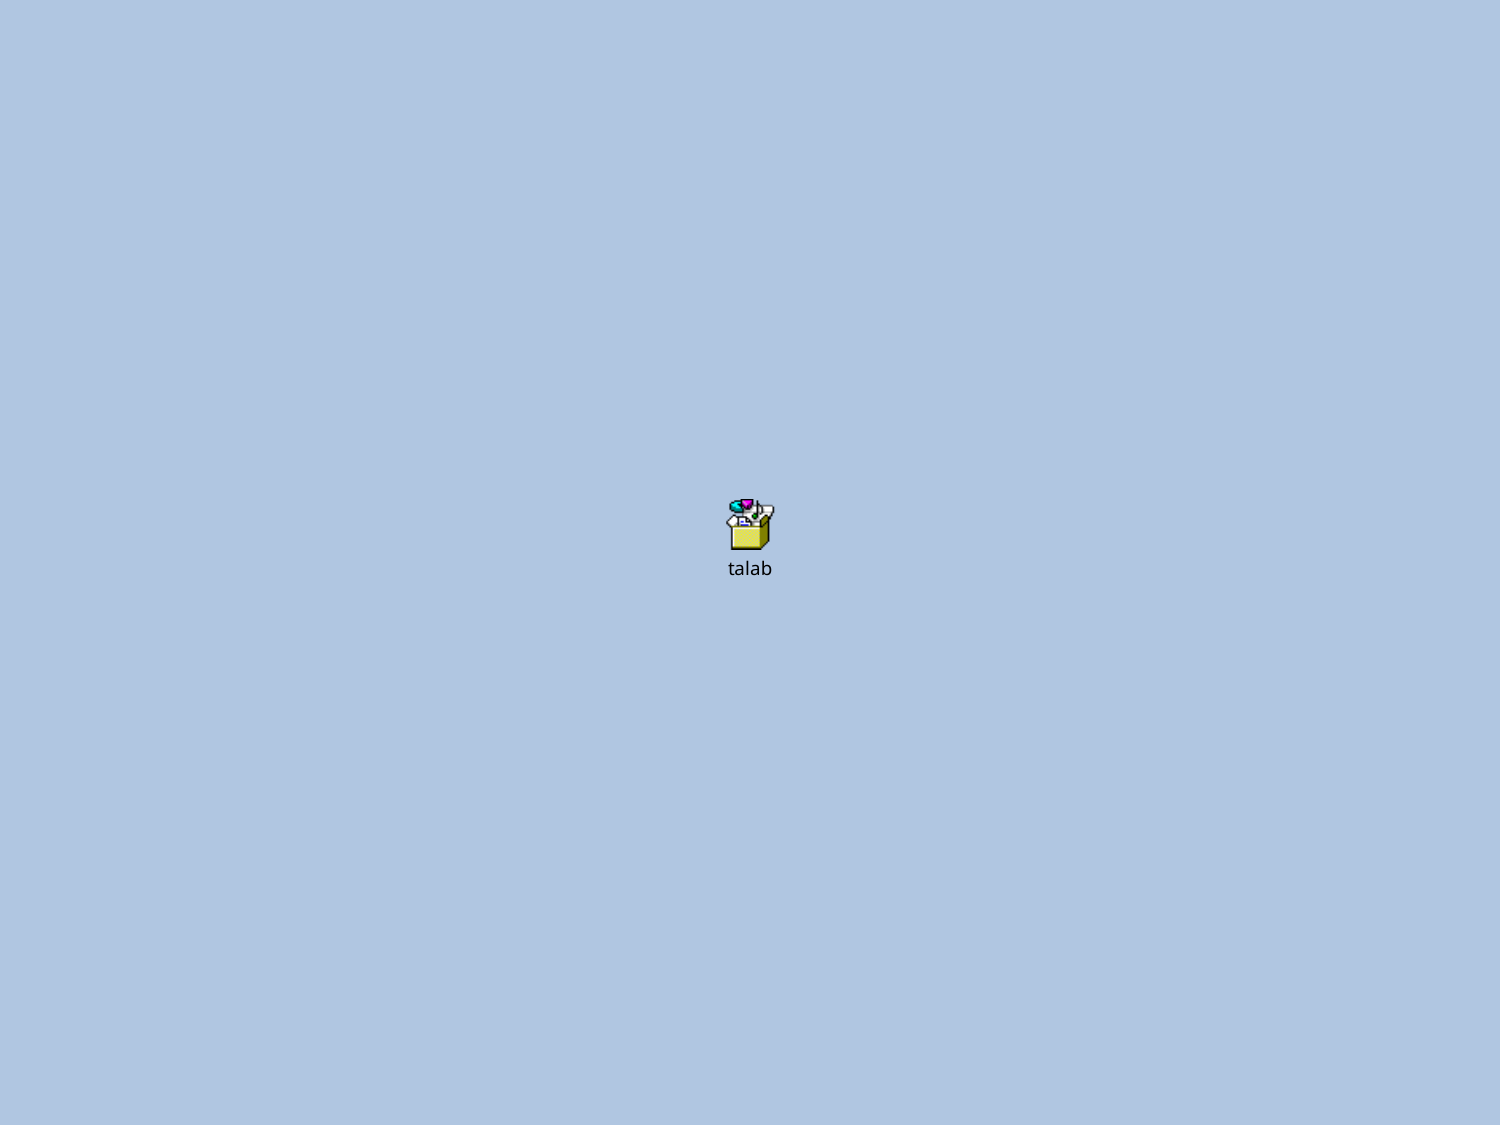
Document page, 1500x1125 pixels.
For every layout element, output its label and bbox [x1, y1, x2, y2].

text_box [674, 498, 826, 626]
